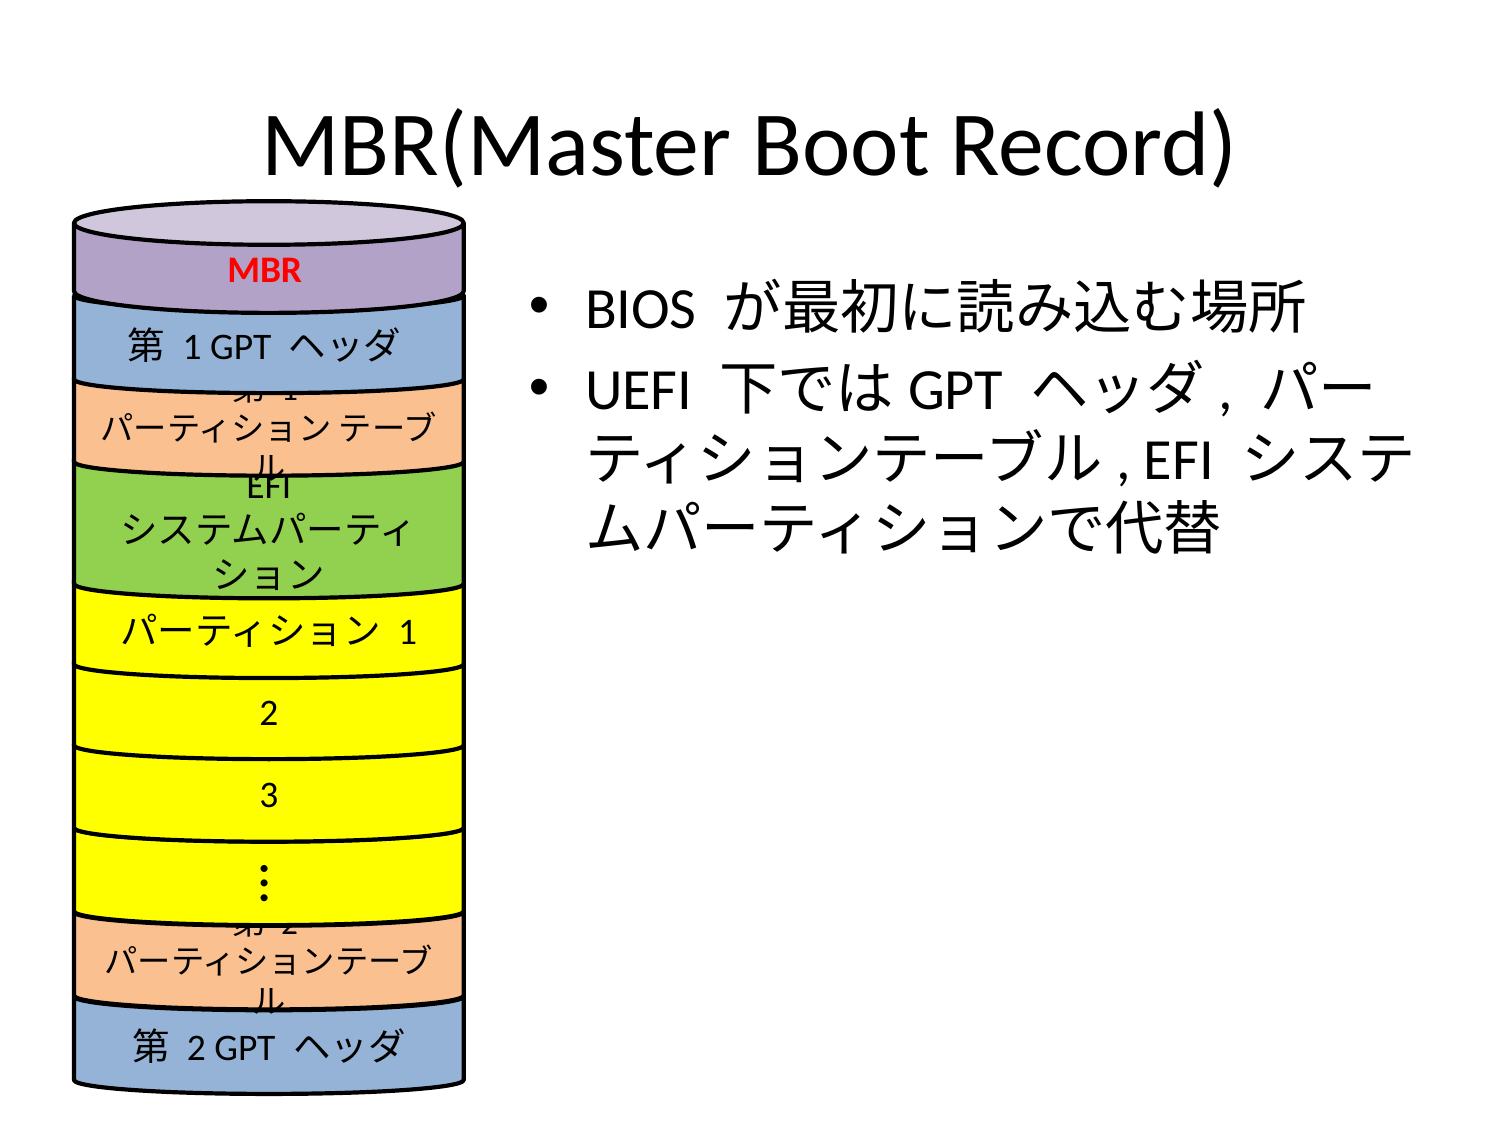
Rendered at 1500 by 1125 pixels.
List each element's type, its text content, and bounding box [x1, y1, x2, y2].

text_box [73, 201, 464, 1095]
list BIOS が最初に読み込む場所 UEFI 下ではGPT ヘッダ, パーティションテーブル, EFI システムパーティションで代替 [513, 262, 1447, 1118]
title MBR(Master Boot Record) [75, 45, 1425, 233]
